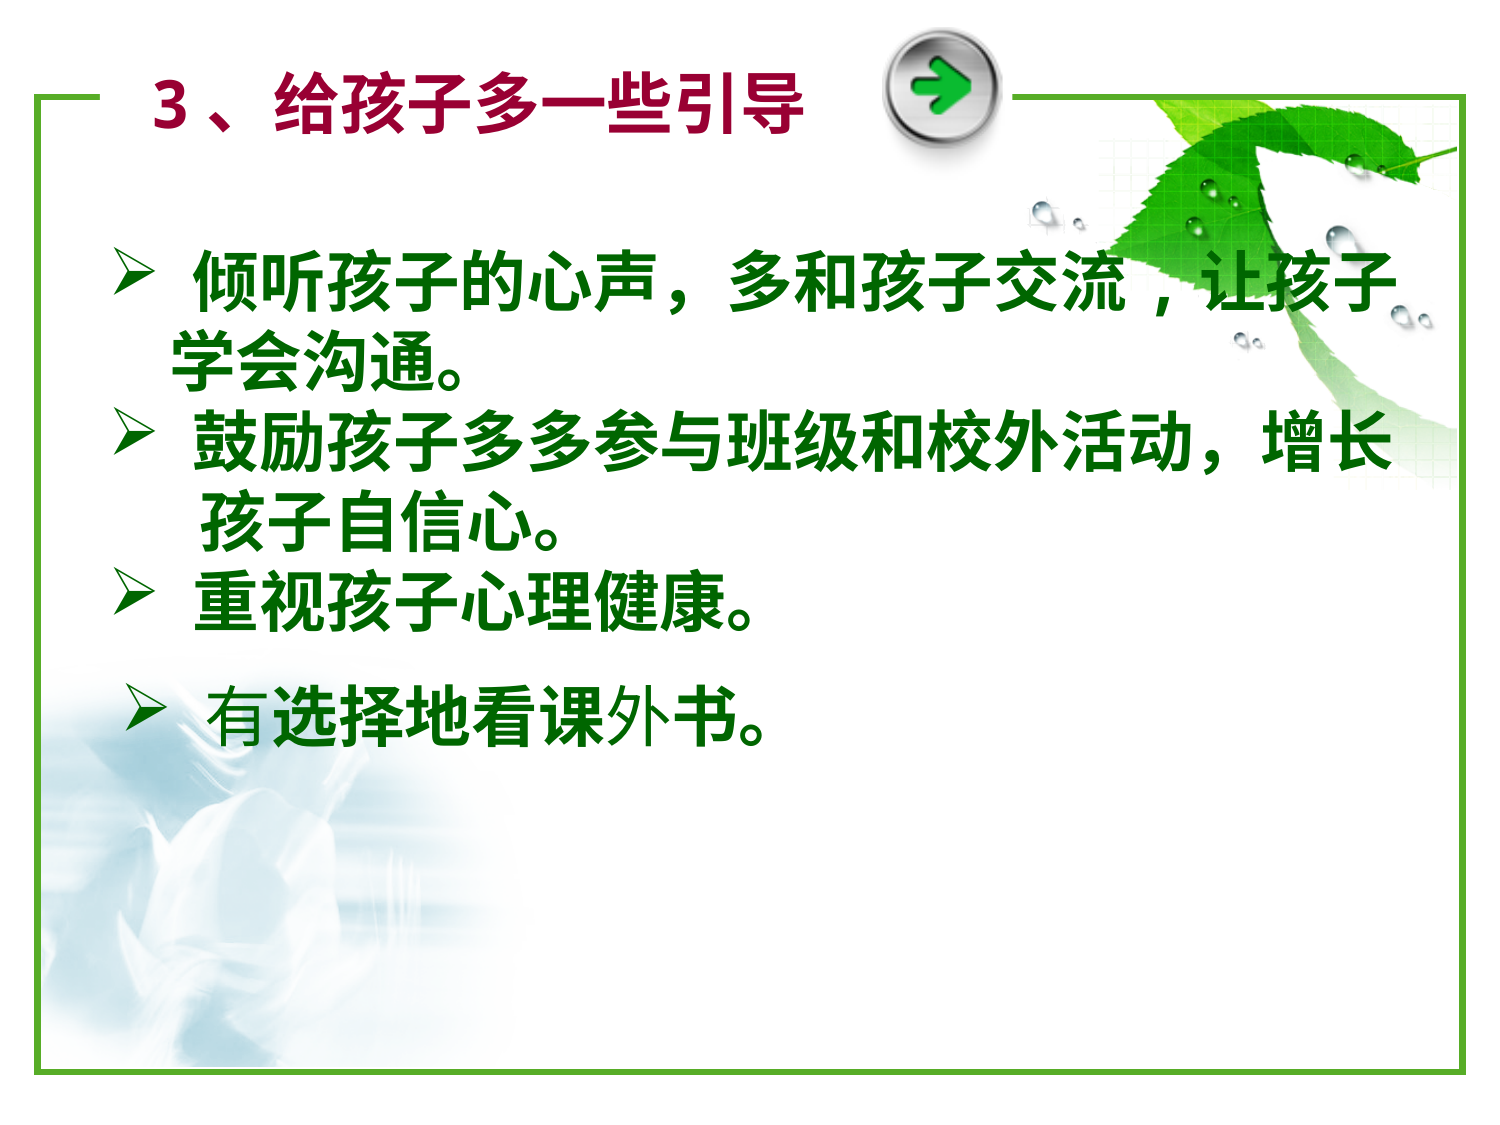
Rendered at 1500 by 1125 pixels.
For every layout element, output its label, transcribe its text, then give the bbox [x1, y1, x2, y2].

picture [41, 610, 550, 1067]
text_box 倾听孩子的心声，多和孩子交流,让孩子 学会沟通。 鼓励孩子多多参与班级和校外活动，增长 孩子自信心。 重视孩子心理健康。 [93, 152, 1442, 647]
text_box 有选择地看课外书。 [105, 667, 956, 763]
picture [882, 27, 1005, 77]
picture [1141, 100, 1457, 518]
title 3、给孩子多一些引导 [135, 77, 1141, 152]
